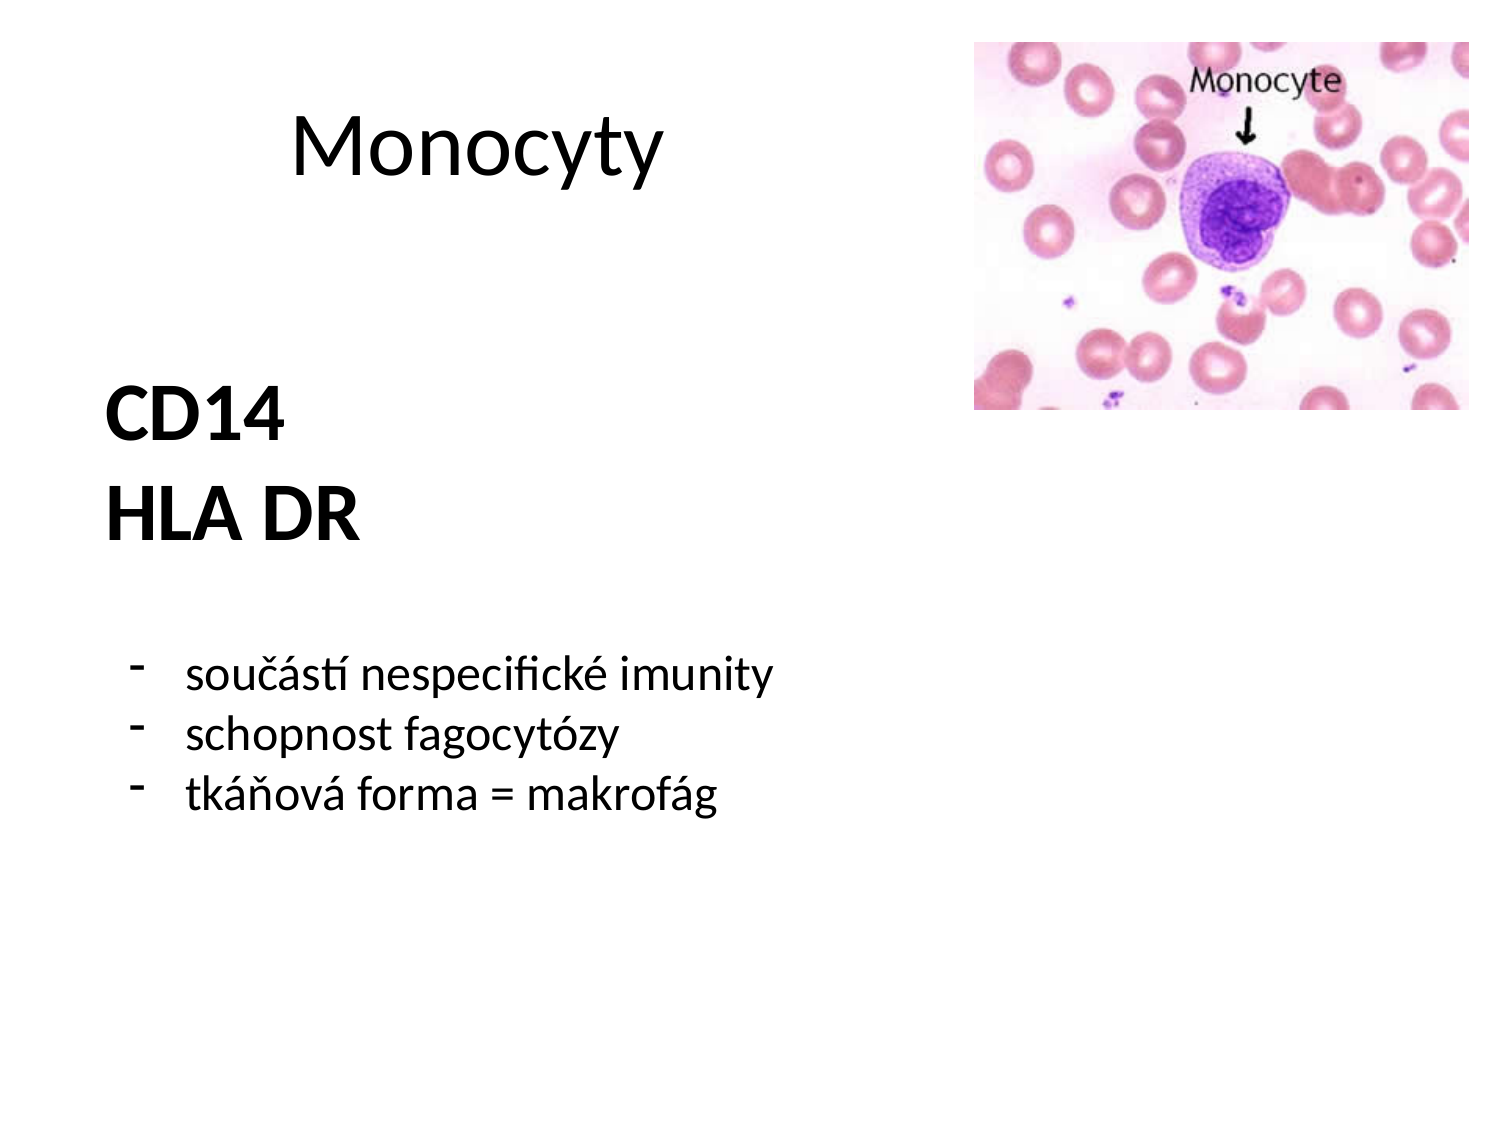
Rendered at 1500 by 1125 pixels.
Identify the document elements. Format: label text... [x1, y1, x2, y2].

title Monocyty [75, 45, 880, 233]
text_box CD14 HLA DR [90, 349, 377, 565]
text_box součástí nespecifické imunity schopnost fagocytózy tkáňová forma = makrofág [114, 633, 1365, 829]
picture [974, 42, 1469, 411]
